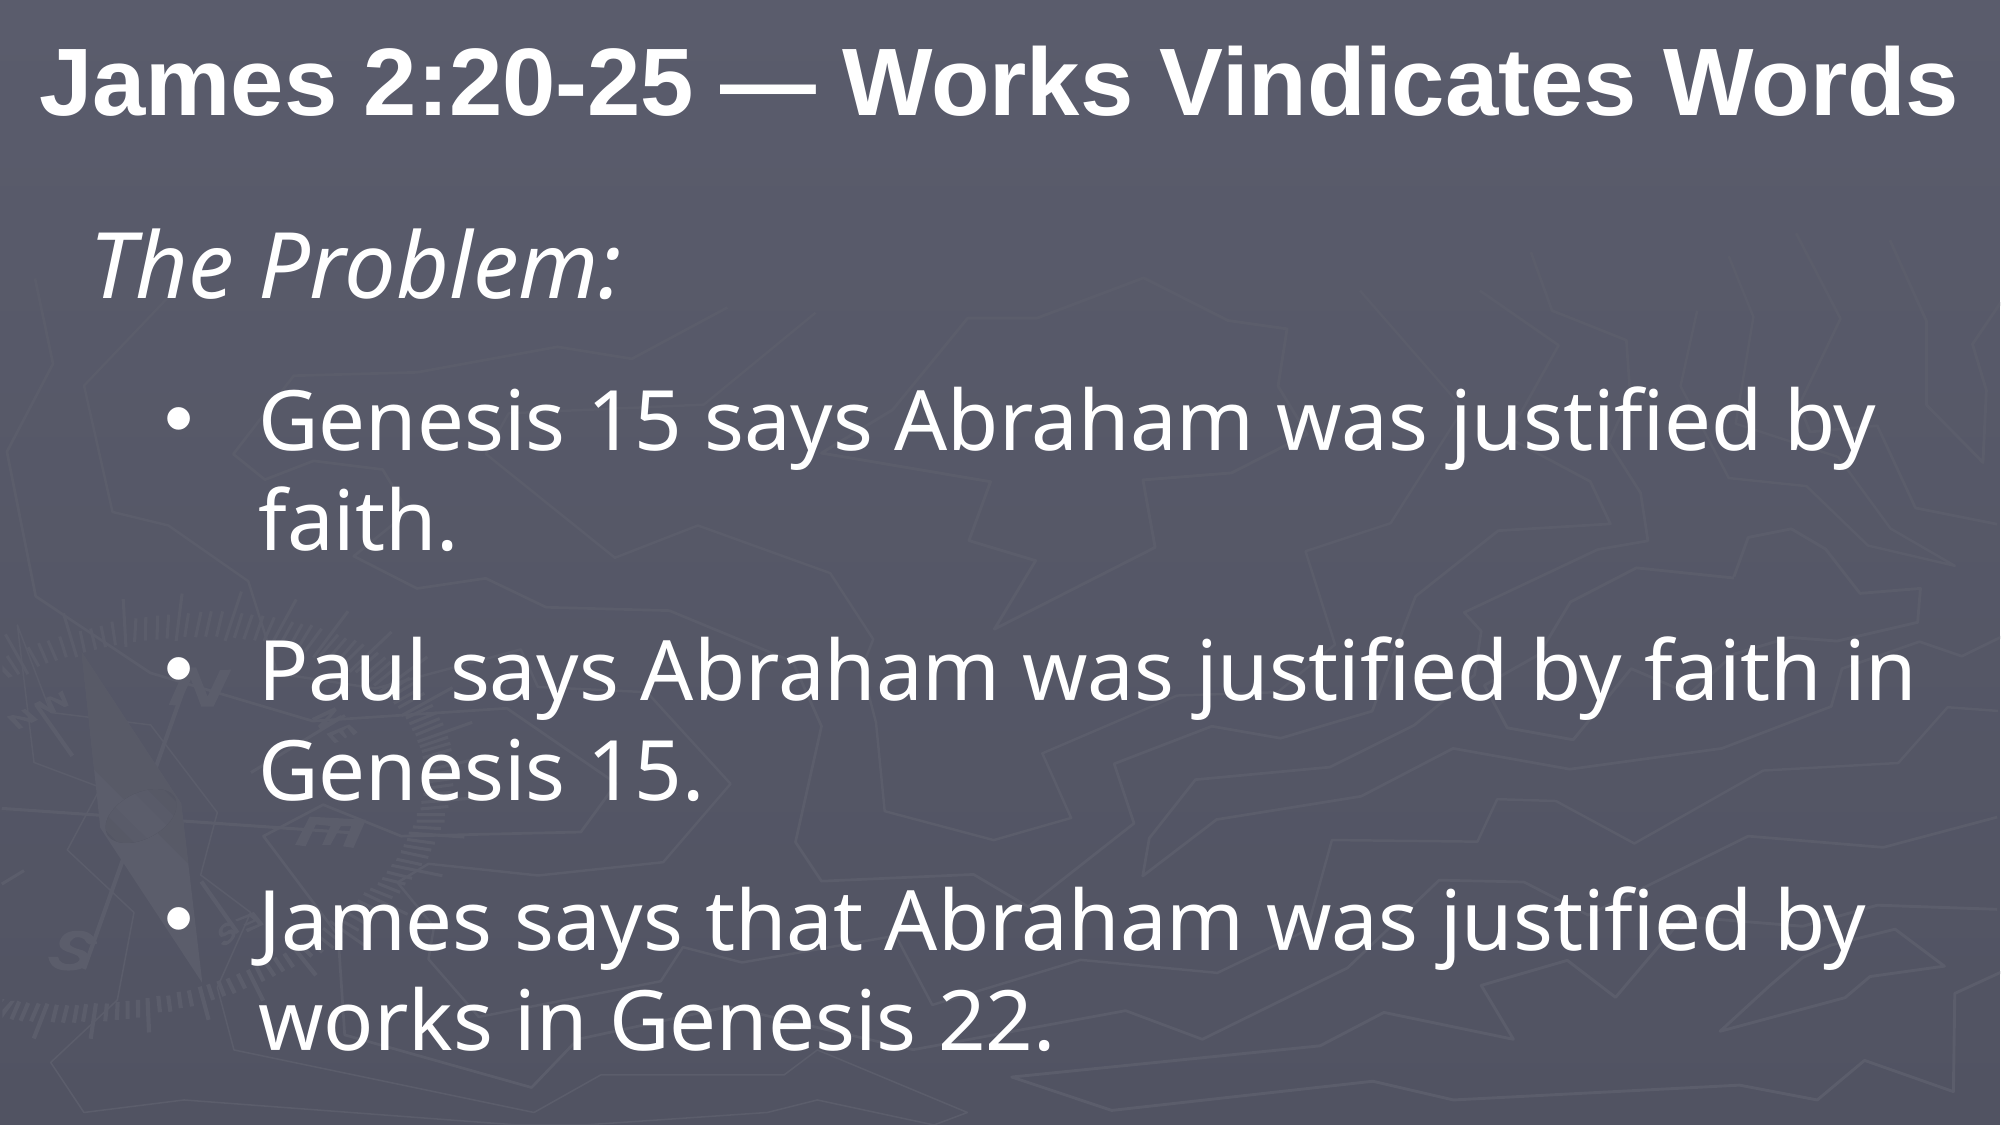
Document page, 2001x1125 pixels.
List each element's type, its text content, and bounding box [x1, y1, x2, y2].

text_box James 2:20-25 — Works Vindicates Words [0, 12, 2000, 143]
text_box The Problem: Genesis 15 says Abraham was justified by faith. Paul says Abraham was justified by faith in Genesis 15. James says that Abraham was justified by works in Genesis 22. [74, 200, 1938, 1075]
